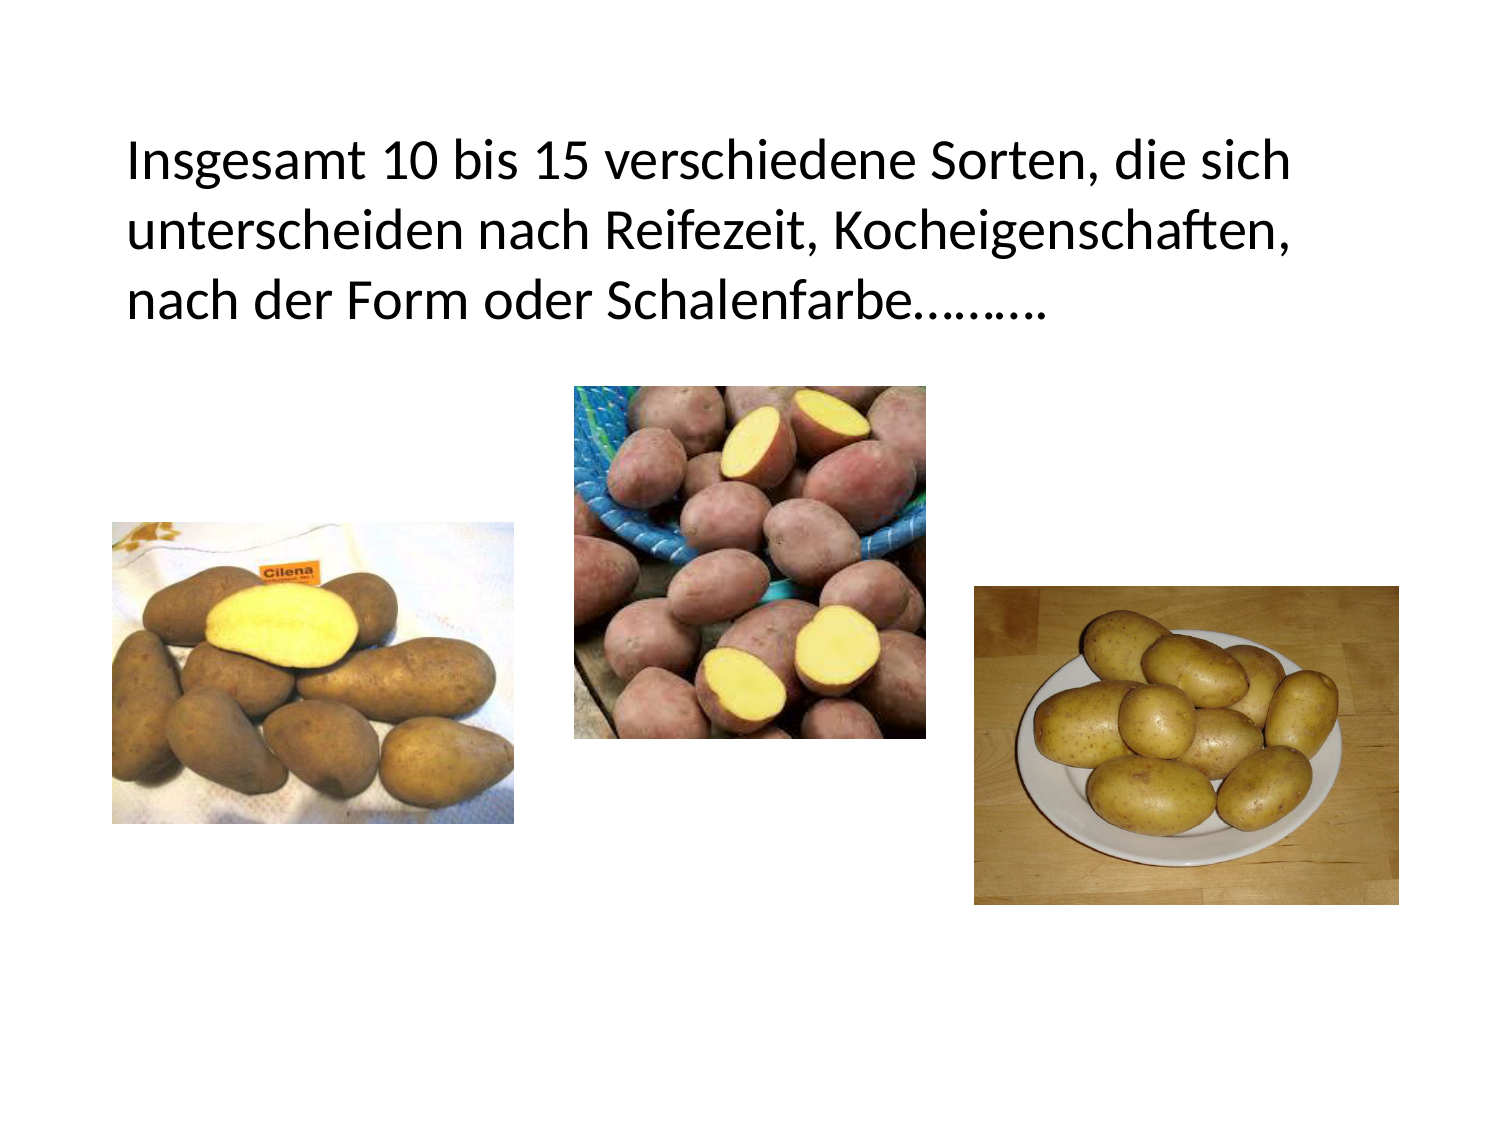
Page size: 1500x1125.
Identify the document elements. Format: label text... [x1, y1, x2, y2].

text_box Insgesamt 10 bis 15 verschiedene Sorten, die sich unterscheiden nach Reifezeit, Kocheigenschaften, nach der Form oder Schalenfarbe………. [112, 113, 1365, 339]
picture [573, 386, 926, 739]
picture [974, 585, 1399, 905]
picture [111, 522, 514, 824]
